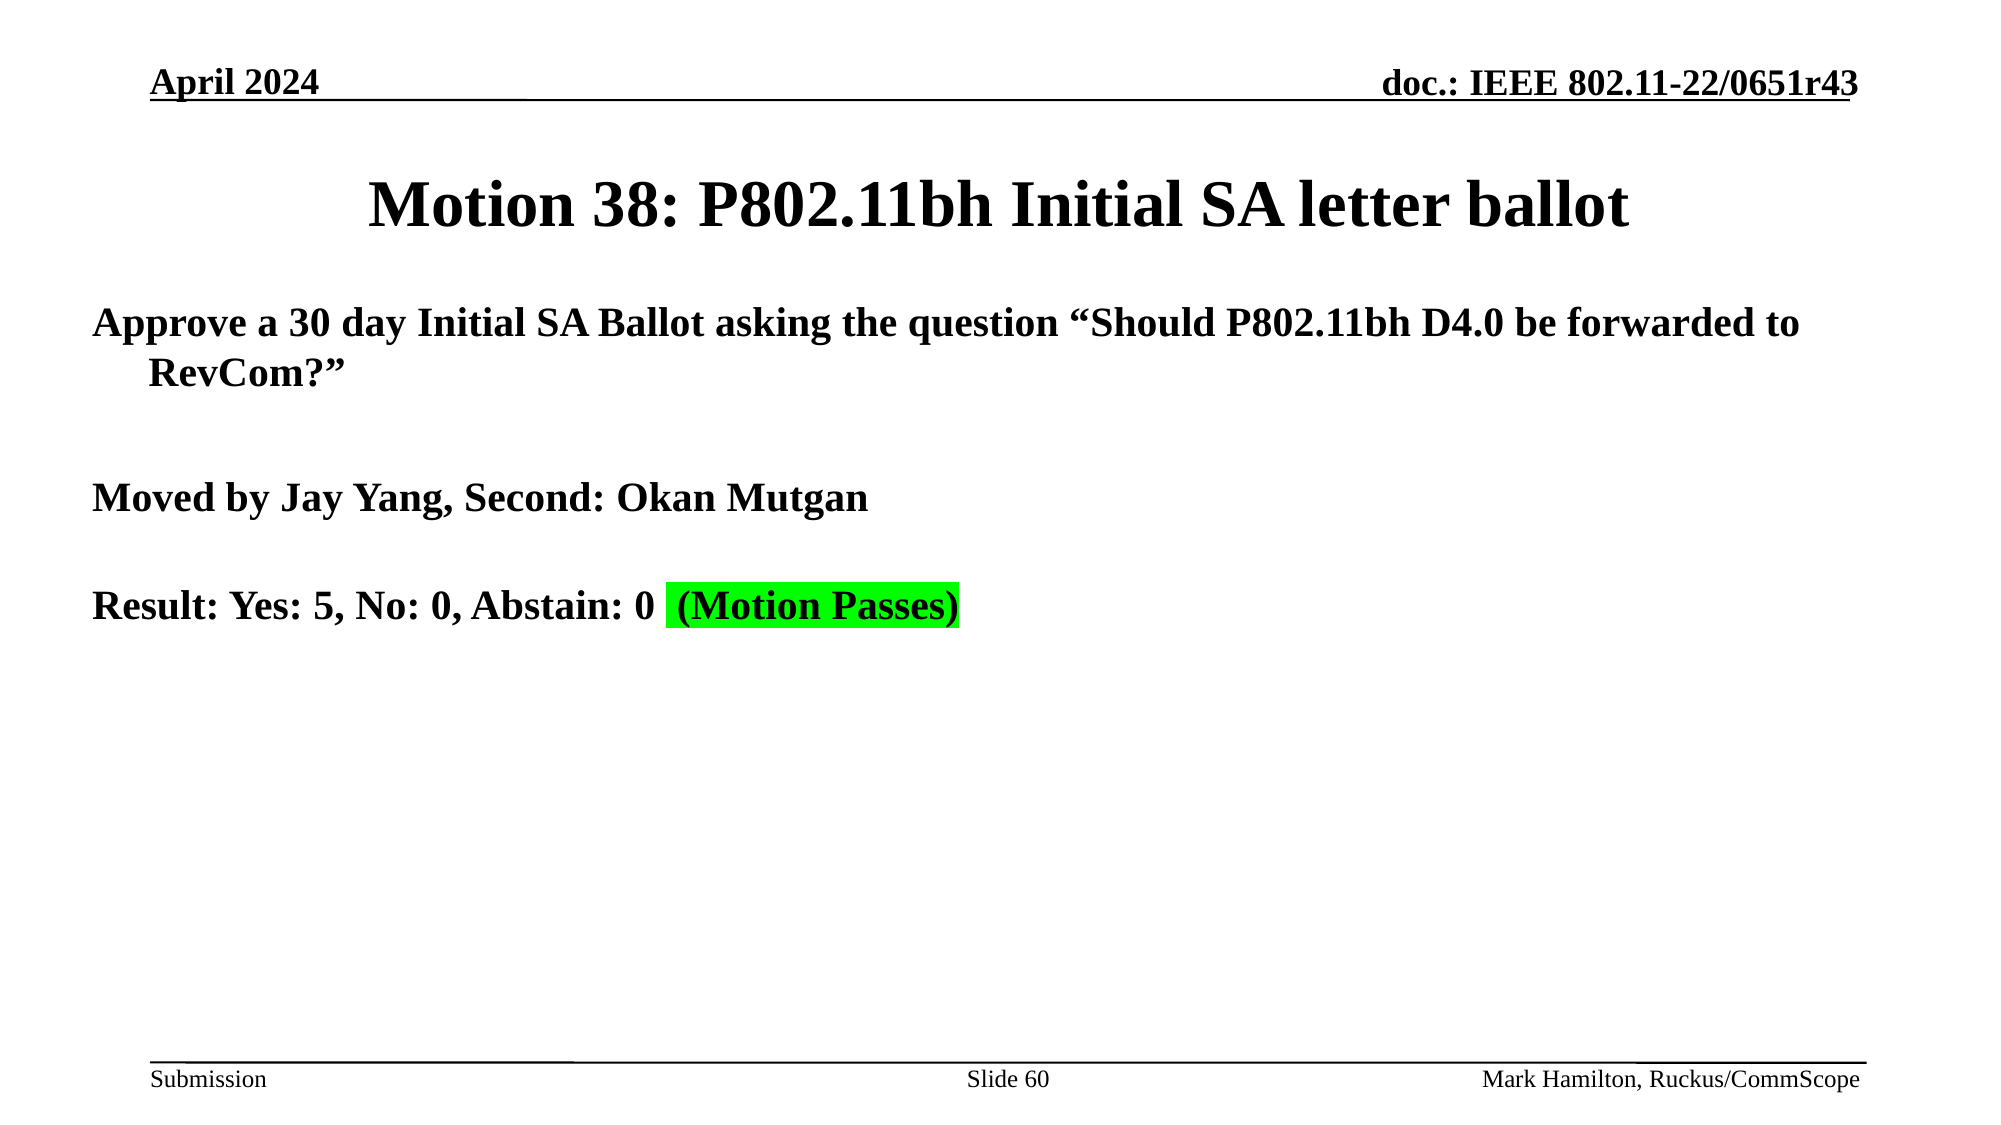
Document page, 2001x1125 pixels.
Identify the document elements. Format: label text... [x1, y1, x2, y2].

slide_number Slide 60 [950, 1061, 1067, 1123]
title Motion 38: P802.11bh Initial SA letter ballot [149, 112, 1850, 286]
list Approve a 30 day Initial SA Ballot asking the question “Should P802.11bh D4.0 be forwarded to RevCom?” Moved by Jay Yang, Second: Okan Mutgan Result: Yes: 5, No: 0, Abstain: 0 (Motion Passes) [76, 286, 1940, 1051]
